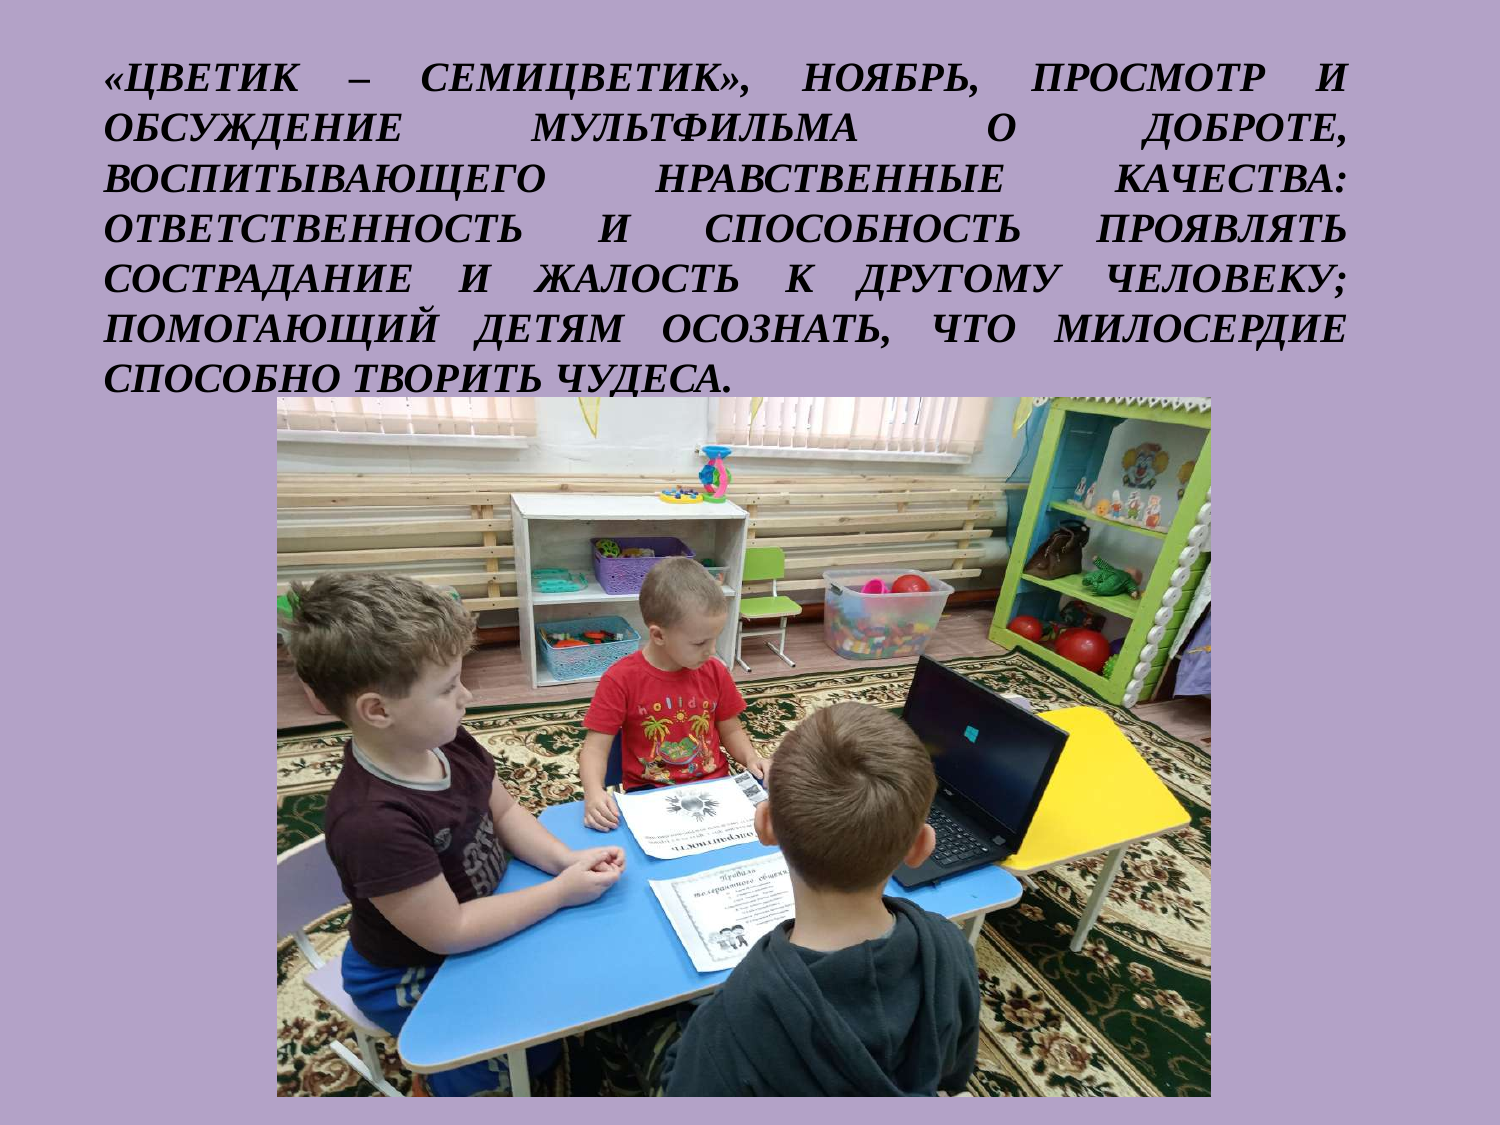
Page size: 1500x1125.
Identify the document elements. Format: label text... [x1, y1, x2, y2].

title «Цветик – семицветик», ноябрь, просмотр и обсуждение мультфильма о доброте, воспитывающего нравственные качества: ответственность и способность проявлять сострадание и жалость к другому человеку; помогающий детям осознать, что милосердие способно творить чудеса. [88, 42, 1364, 350]
picture [277, 396, 1211, 1098]
